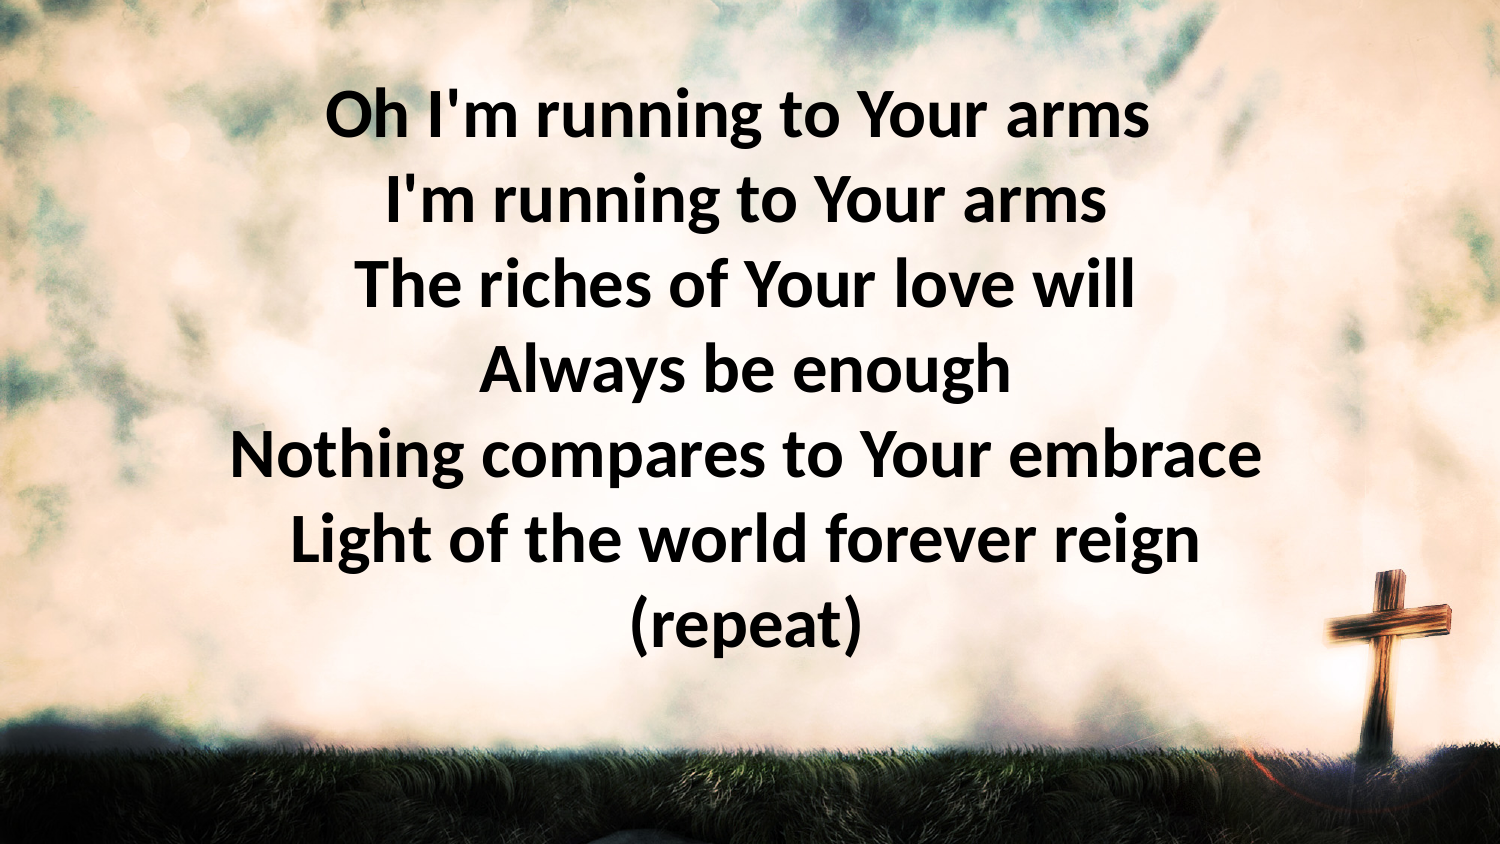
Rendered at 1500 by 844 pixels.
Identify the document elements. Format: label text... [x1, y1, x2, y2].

text_box Oh I'm running to Your arms I'm running to Your arms The riches of Your love will Always be enough Nothing compares to Your embrace Light of the world forever reign (repeat) [49, 59, 1444, 475]
picture [0, 0, 1500, 844]
